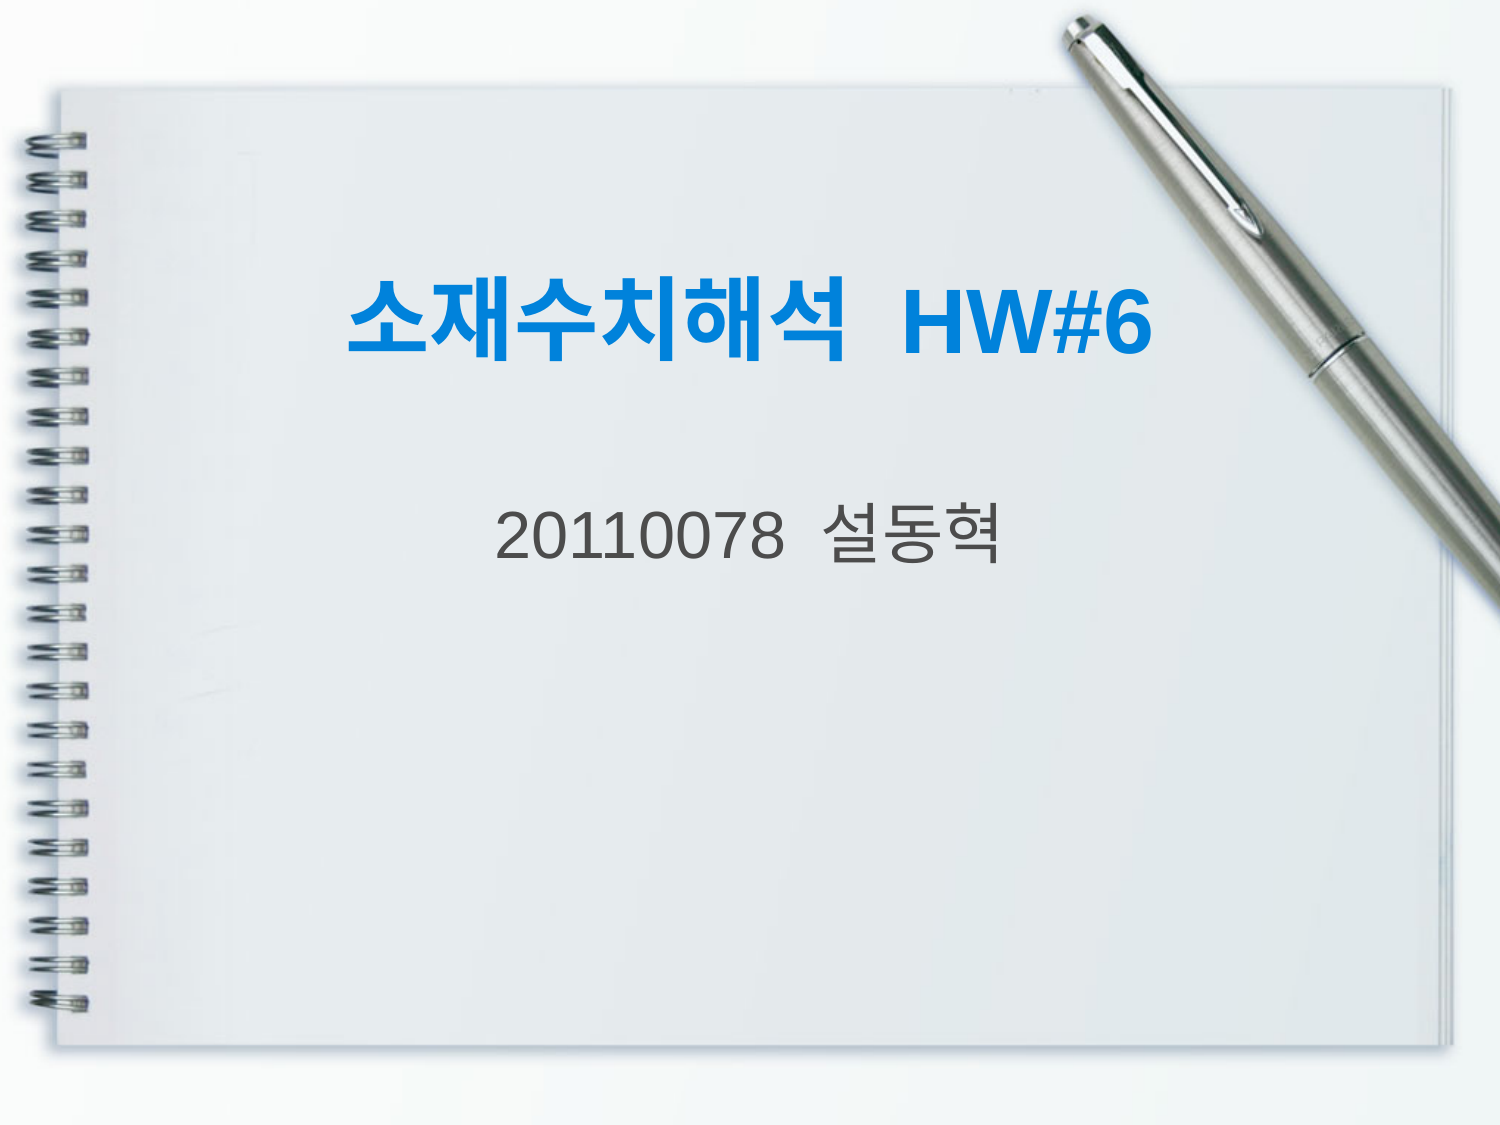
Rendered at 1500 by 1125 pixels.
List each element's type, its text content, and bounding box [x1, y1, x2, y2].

picture [0, 0, 1500, 1125]
subtitle 20110078 설동혁 [225, 484, 1275, 772]
title 소재수치해석 HW#6 [112, 196, 1388, 438]
